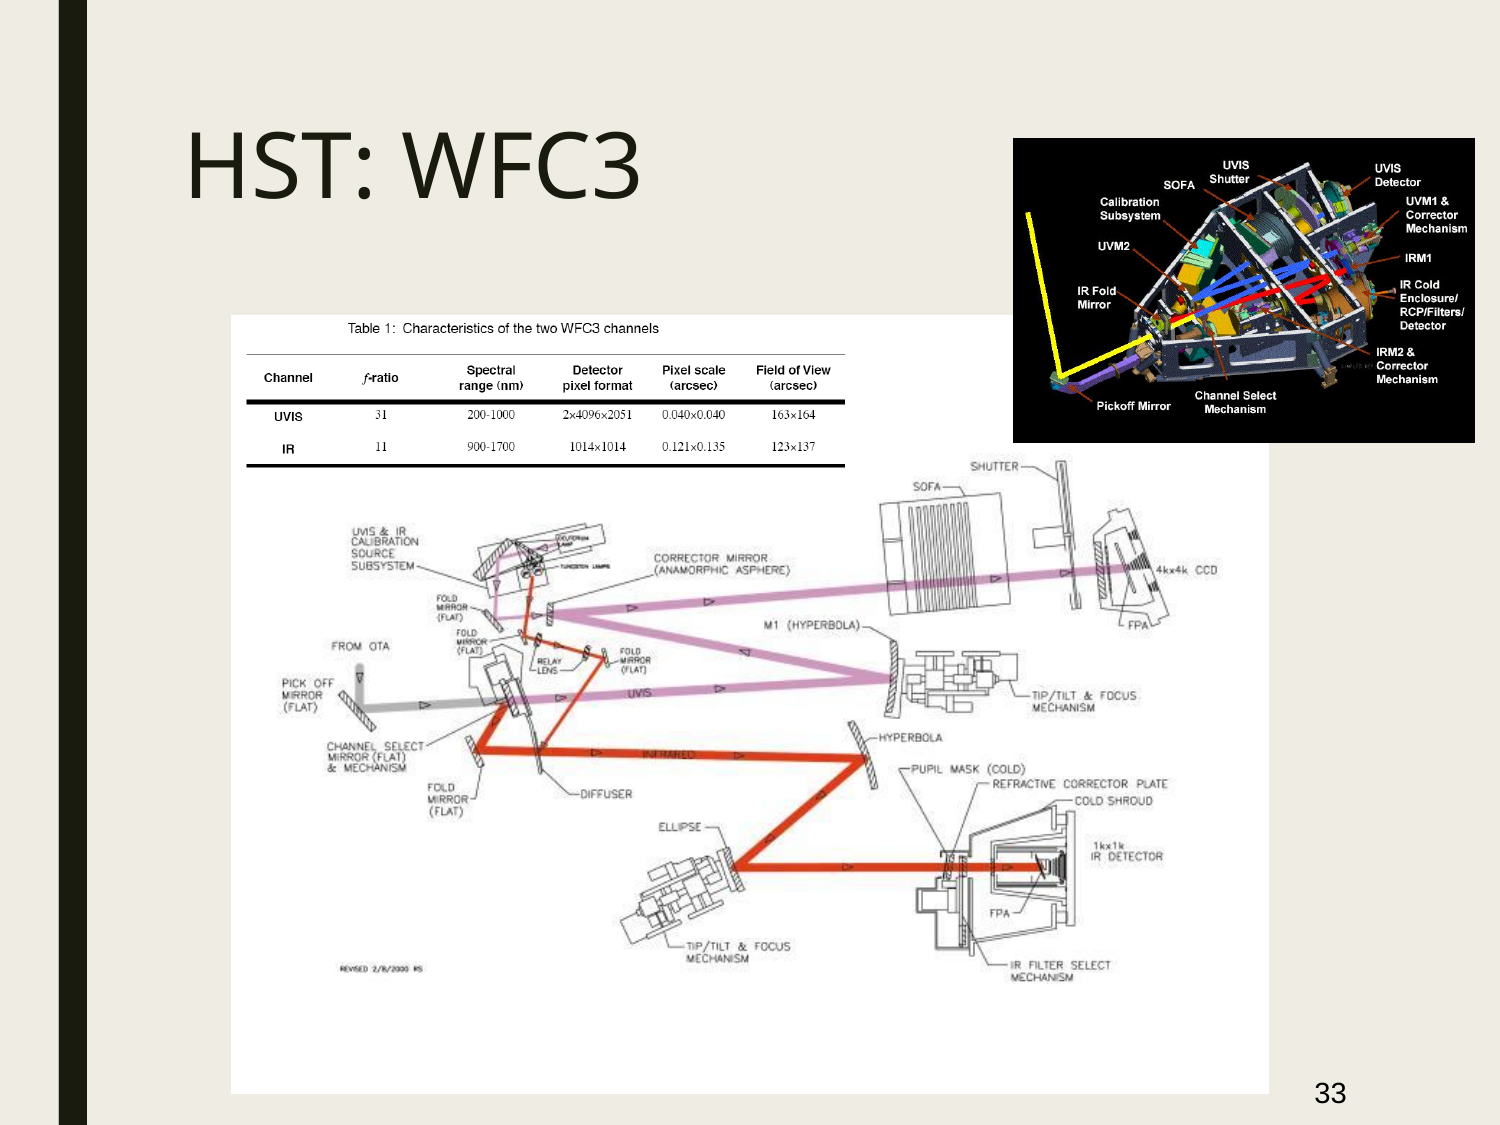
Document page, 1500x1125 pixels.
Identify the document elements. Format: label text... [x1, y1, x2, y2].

title HST: WFC3 [168, 112, 1351, 233]
slide_number 33 [1165, 1058, 1362, 1125]
picture [231, 138, 1475, 1094]
